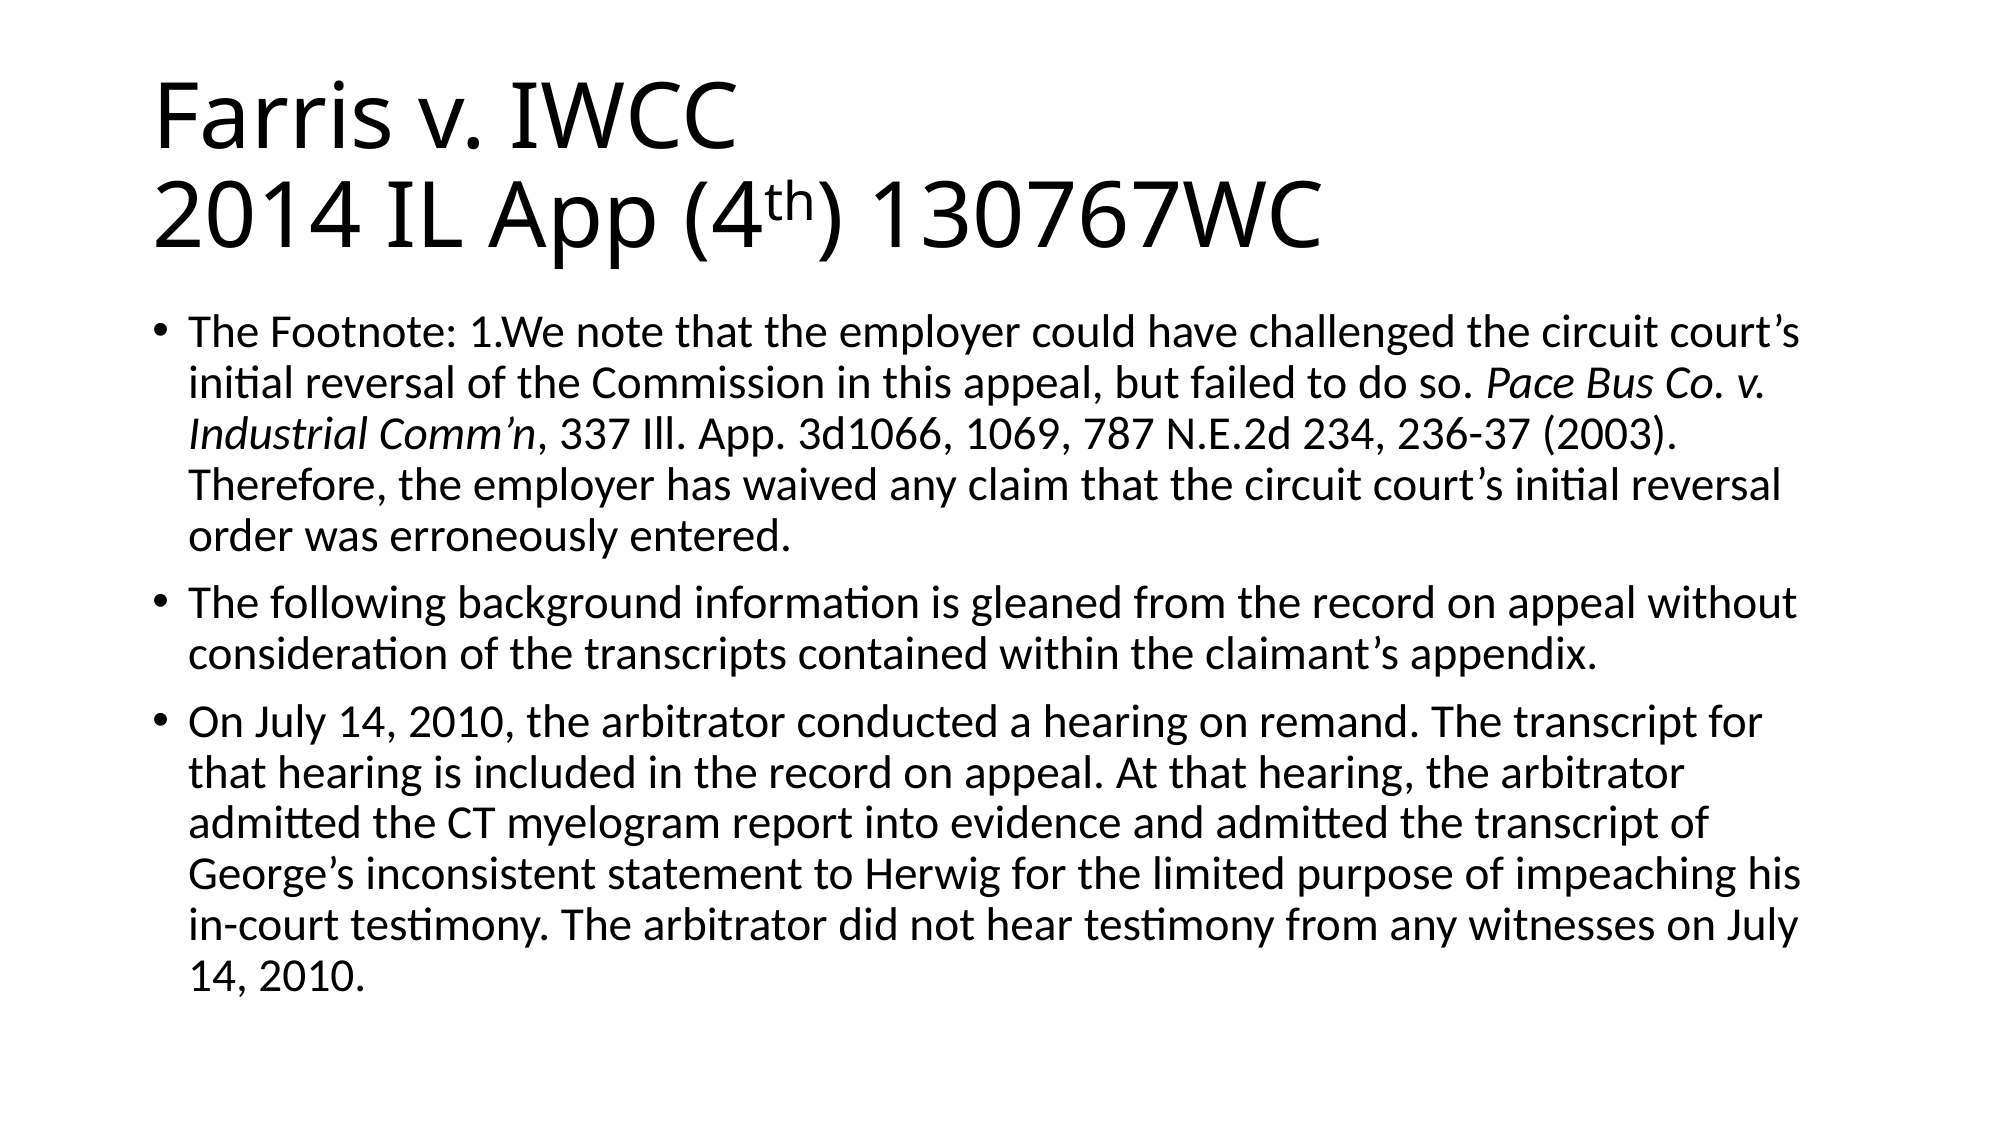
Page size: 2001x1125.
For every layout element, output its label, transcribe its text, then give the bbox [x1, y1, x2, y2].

title Farris v. IWCC 2014 IL App (4th) 130767WC [137, 59, 1863, 278]
list The Footnote: 1.We note that the employer could have challenged the circuit court’s initial reversal of the Commission in this appeal, but failed to do so. Pace Bus Co. v. Industrial Comm’n, 337 Ill. App. 3d1066, 1069, 787 N.E.2d 234, 236-37 (2003). Therefore, the employer has waived any claim that the circuit court’s initial reversal order was erroneously entered. The following background information is gleaned from the record on appeal without consideration of the transcripts contained within the claimant’s appendix. On July 14, 2010, the arbitrator conducted a hearing on remand. The transcript for that hearing is included in the record on appeal. At that hearing, the arbitrator admitted the CT myelogram report into evidence and admitted the transcript of George’s inconsistent statement to Herwig for the limited purpose of impeaching his in-court testimony. The arbitrator did not hear testimony from any witnesses on July 14, 2010. [137, 299, 1863, 1014]
